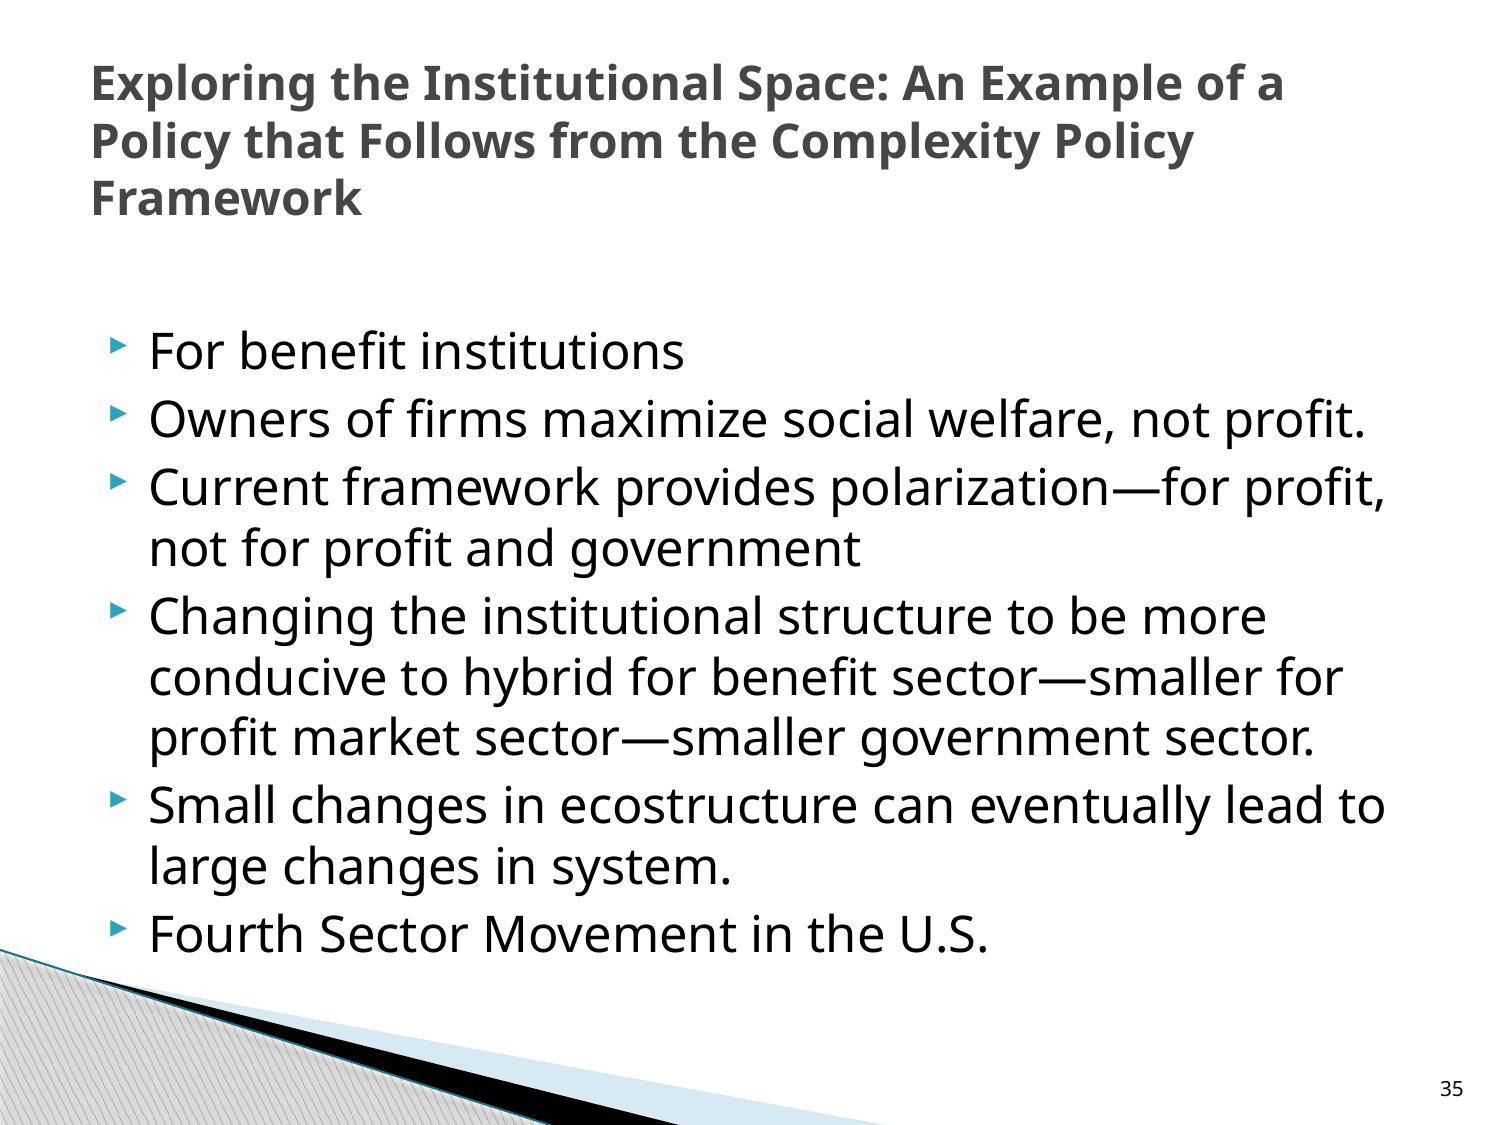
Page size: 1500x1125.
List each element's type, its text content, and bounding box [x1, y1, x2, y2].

title Exploring the Institutional Space: An Example of a Policy that Follows from the Complexity Policy Framework [75, 45, 1425, 233]
slide_number 35 [1418, 1051, 1479, 1112]
list For benefit institutions Owners of firms maximize social welfare, not profit. Current framework provides polarization—for profit, not for profit and government Changing the institutional structure to be more conducive to hybrid for benefit sector—smaller for profit market sector—smaller government sector. Small changes in ecostructure can eventually lead to large changes in system. Fourth Sector Movement in the U.S. [75, 243, 1425, 986]
